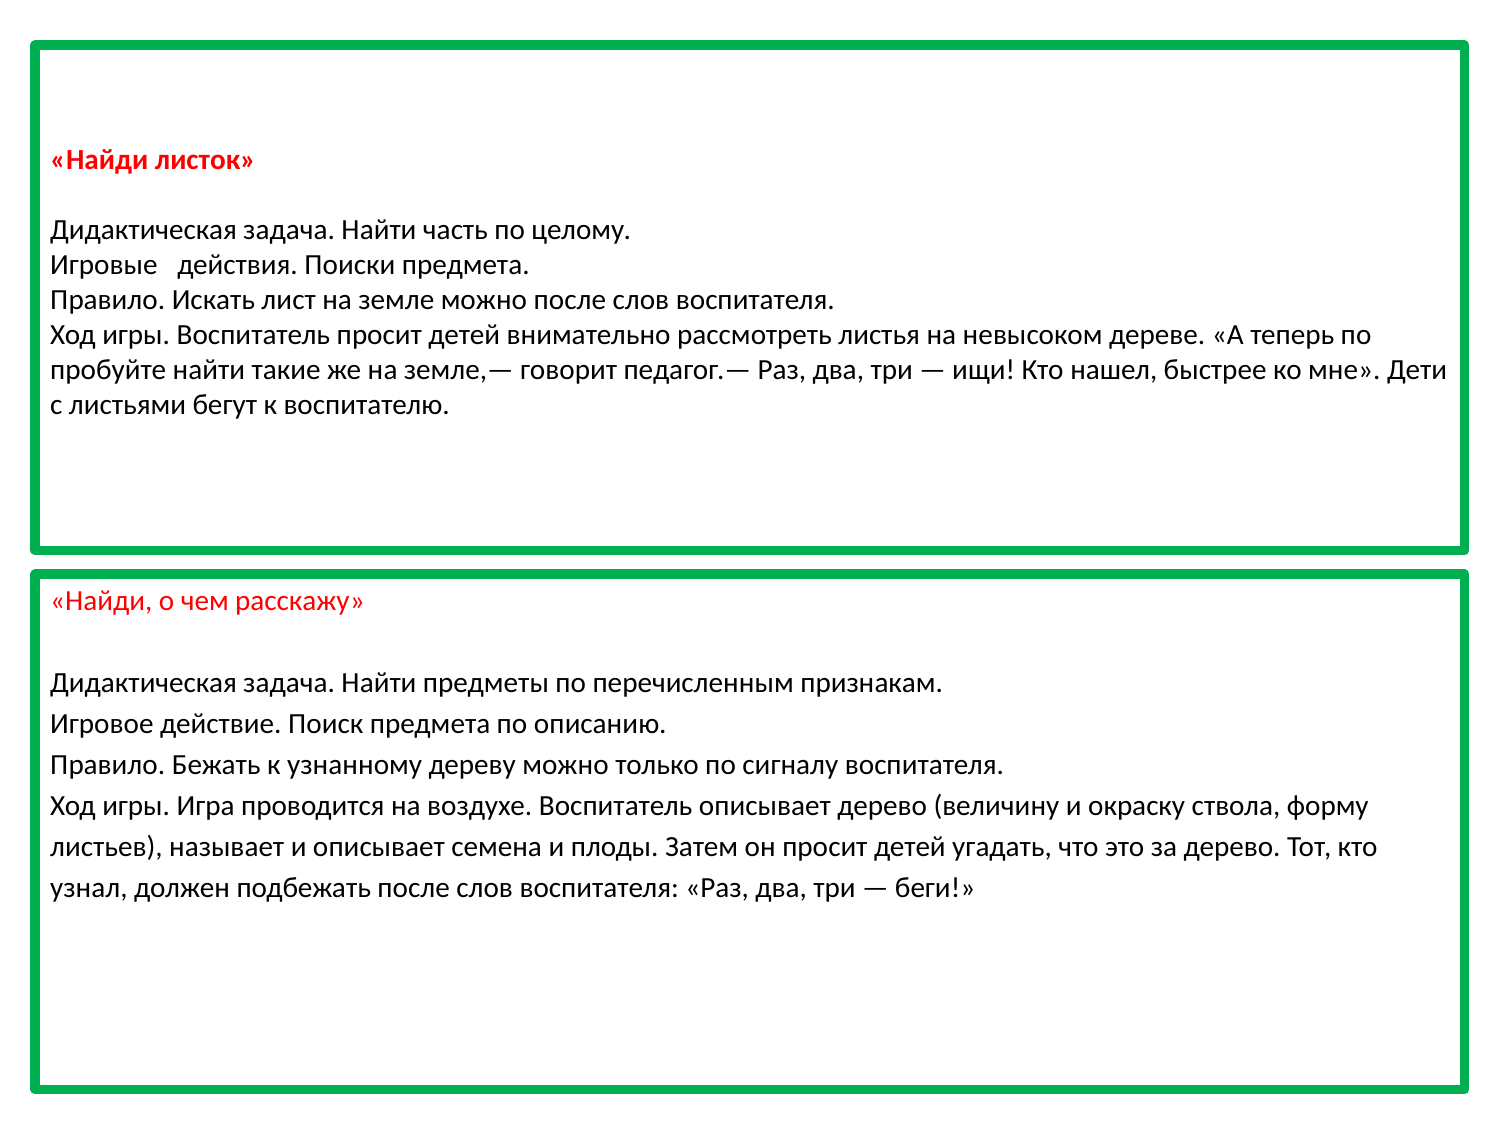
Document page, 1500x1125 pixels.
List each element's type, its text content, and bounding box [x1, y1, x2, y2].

list «Найди, о чем расскажу» Дидактическая задача. Найти предметы по перечисленным признакам. Игровое действие. Поиск предмета по описанию. Правило. Бежать к узнанному дереву можно только по сигналу воспитателя. Ход игры. Игра проводится на воздухе. Воспитатель описывает дерево (величину и окраску ствола, форму листьев), называет и описывает семена и плоды. Затем он просит детей угадать, что это за дерево. Тот, кто узнал, должен подбежать после слов воспитателя: «Раз, два, три — беги!» [33, 572, 1467, 1092]
title «Найди листок» Дидактическая задача. Найти часть по целому. Игровые действия. Поиски предмета. Правило. Искать лист на земле можно после слов воспитателя. Ход игры. Воспитатель просит детей внимательно рассмотреть листья на невысоком дереве. «А теперь по пробуйте найти такие же на земле,— говорит педагог.— Раз, два, три — ищи! Кто нашел, быстрее ко мне». Дети с листьями бегут к воспитателю. [33, 43, 1467, 553]
